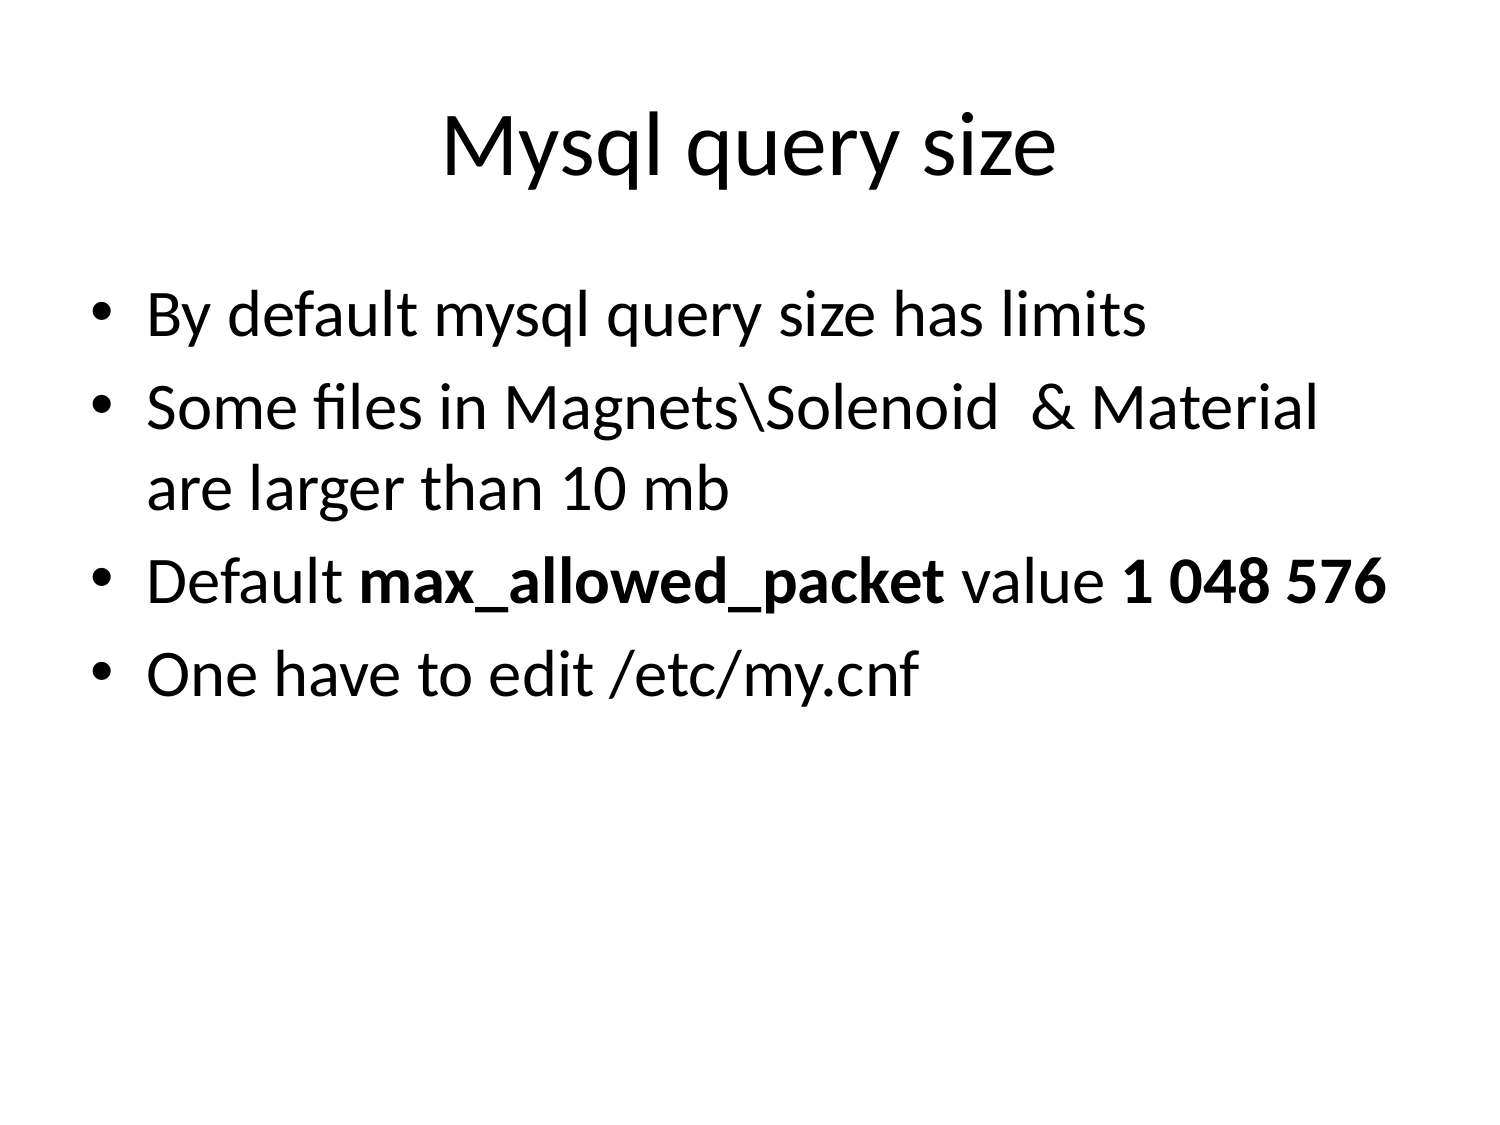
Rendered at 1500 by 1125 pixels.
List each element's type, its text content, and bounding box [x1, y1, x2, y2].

list By default mysql query size has limits Some files in Magnets\Solenoid & Material are larger than 10 mb Default max_allowed_packet value 1 048 576 One have to edit /etc/my.cnf [75, 262, 1425, 1005]
title Mysql query size [75, 45, 1425, 233]
